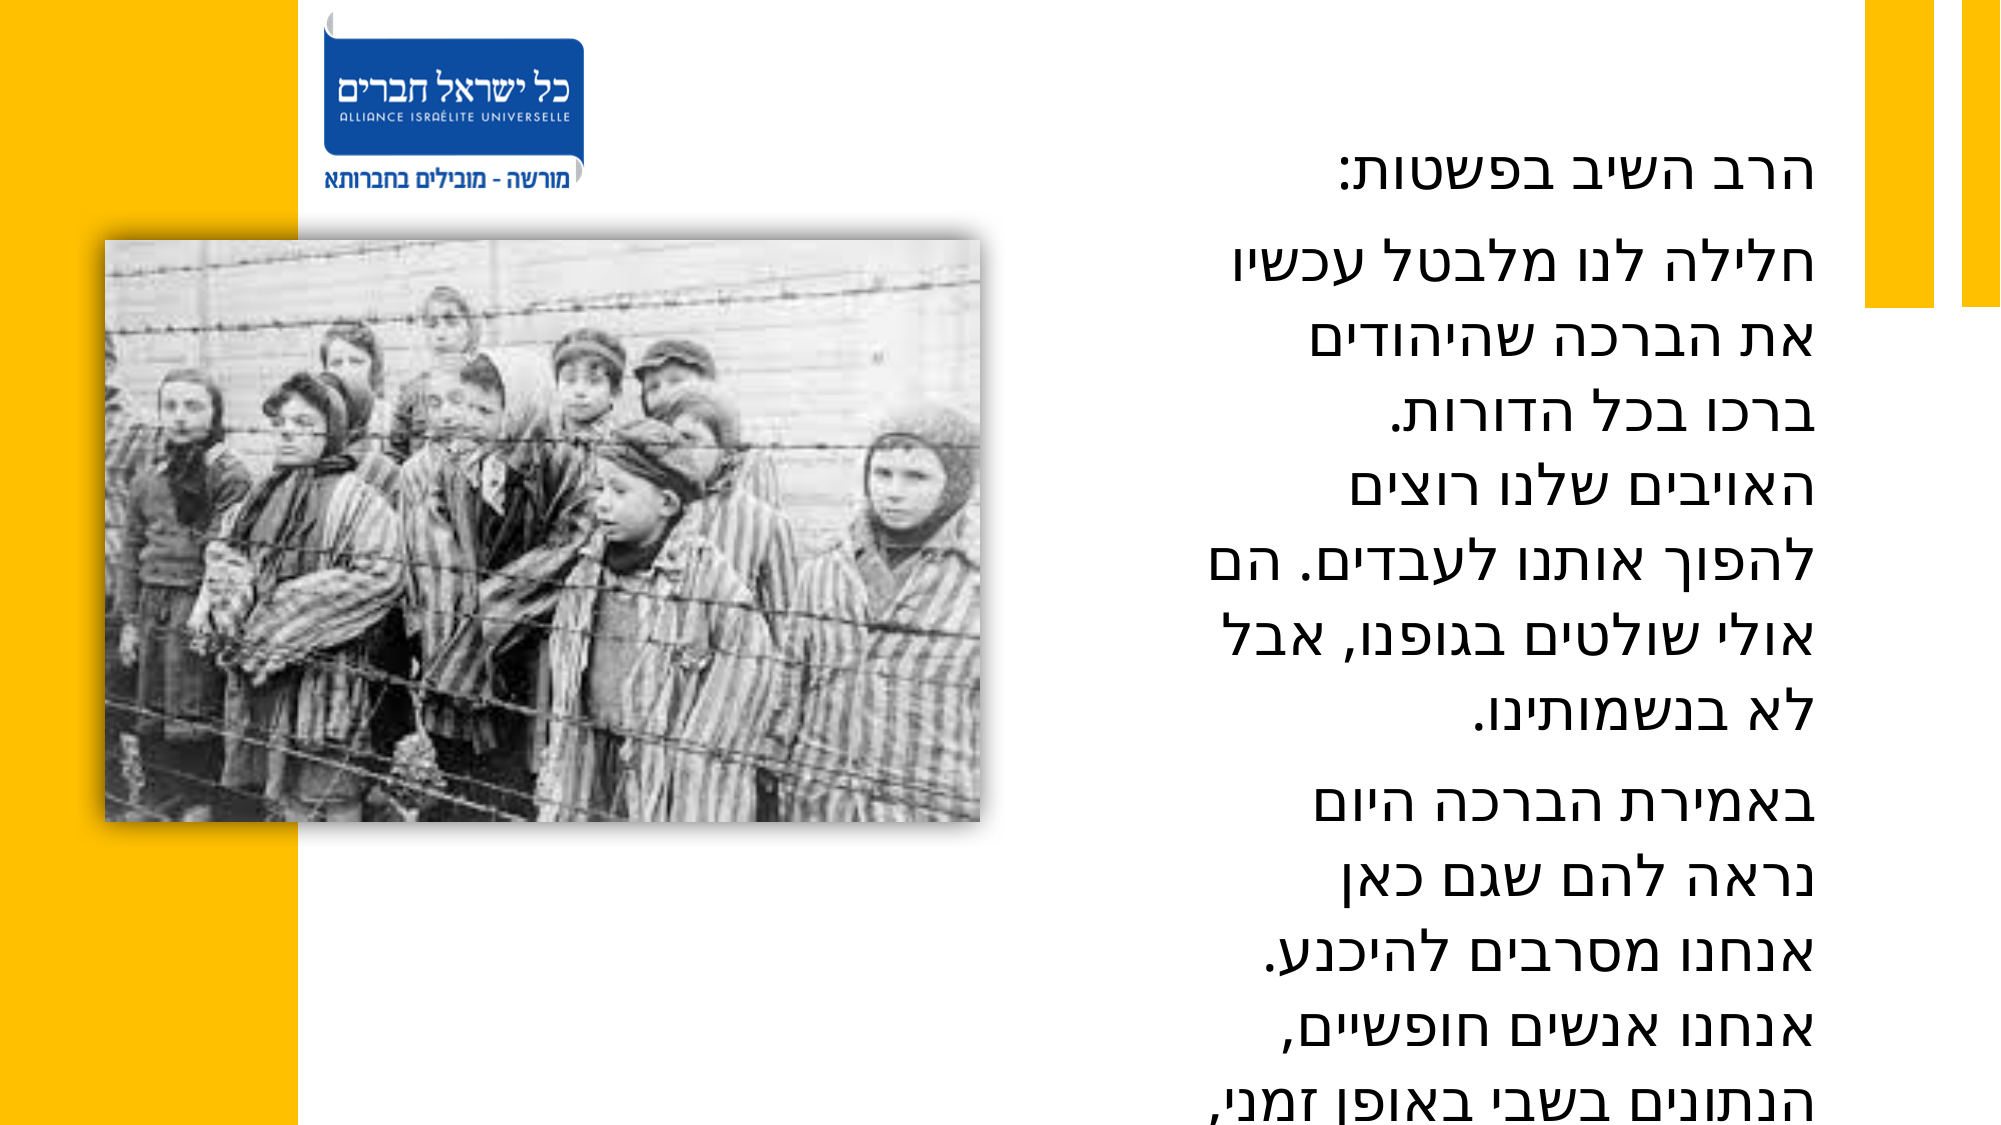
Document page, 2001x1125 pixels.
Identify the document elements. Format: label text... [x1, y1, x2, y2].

picture [1962, 0, 2000, 308]
text_box הרב השיב בפשטות: חלילה לנו מלבטל עכשיו את הברכה שהיהודים ברכו בכל הדורות. האויבים שלנו רוצים להפוך אותנו לעבדים. הם אולי שולטים בגופנו, אבל לא בנשמותינו. באמירת הברכה היום נראה להם שגם כאן אנחנו מסרבים להיכנע. אנחנו אנשים חופשיים, הנתונים בשבי באופן זמני, ומצפים לישועה.. [1177, 119, 1833, 1125]
picture [321, 12, 587, 196]
picture [105, 240, 980, 822]
text_box [0, 0, 298, 1125]
picture [1865, 0, 1934, 308]
